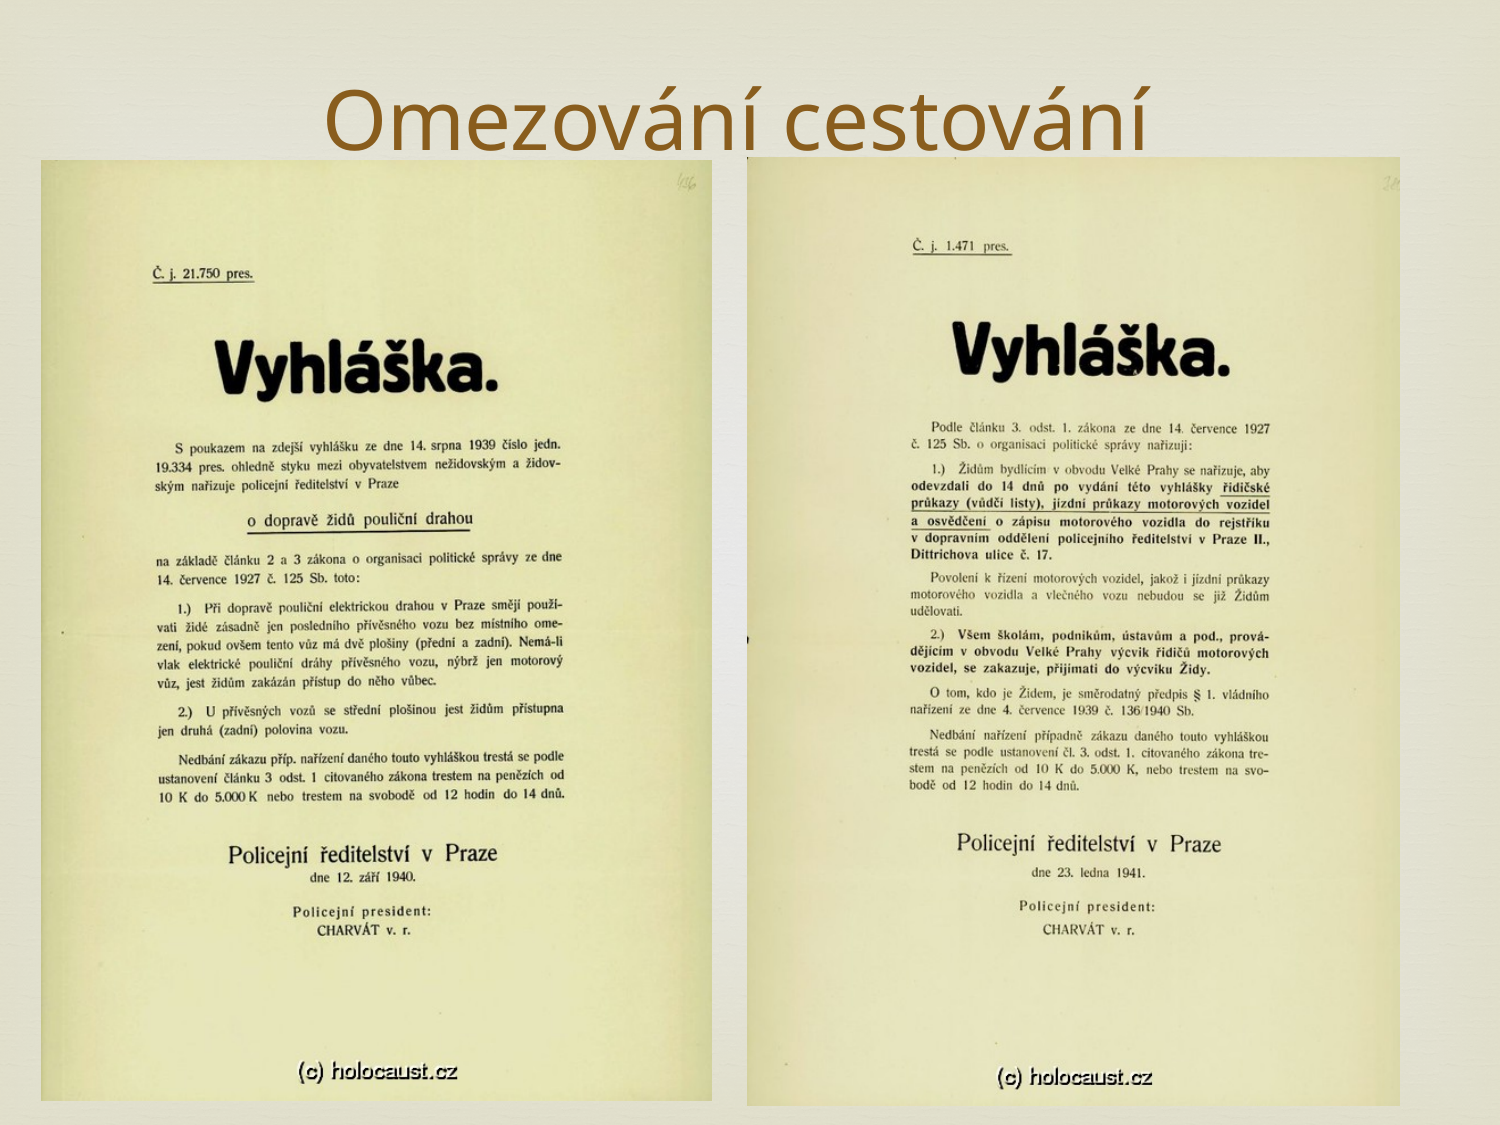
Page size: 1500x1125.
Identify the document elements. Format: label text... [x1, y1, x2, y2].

picture [747, 157, 1401, 1107]
picture [40, 160, 712, 1101]
title Omezování cestování [100, 30, 1373, 204]
